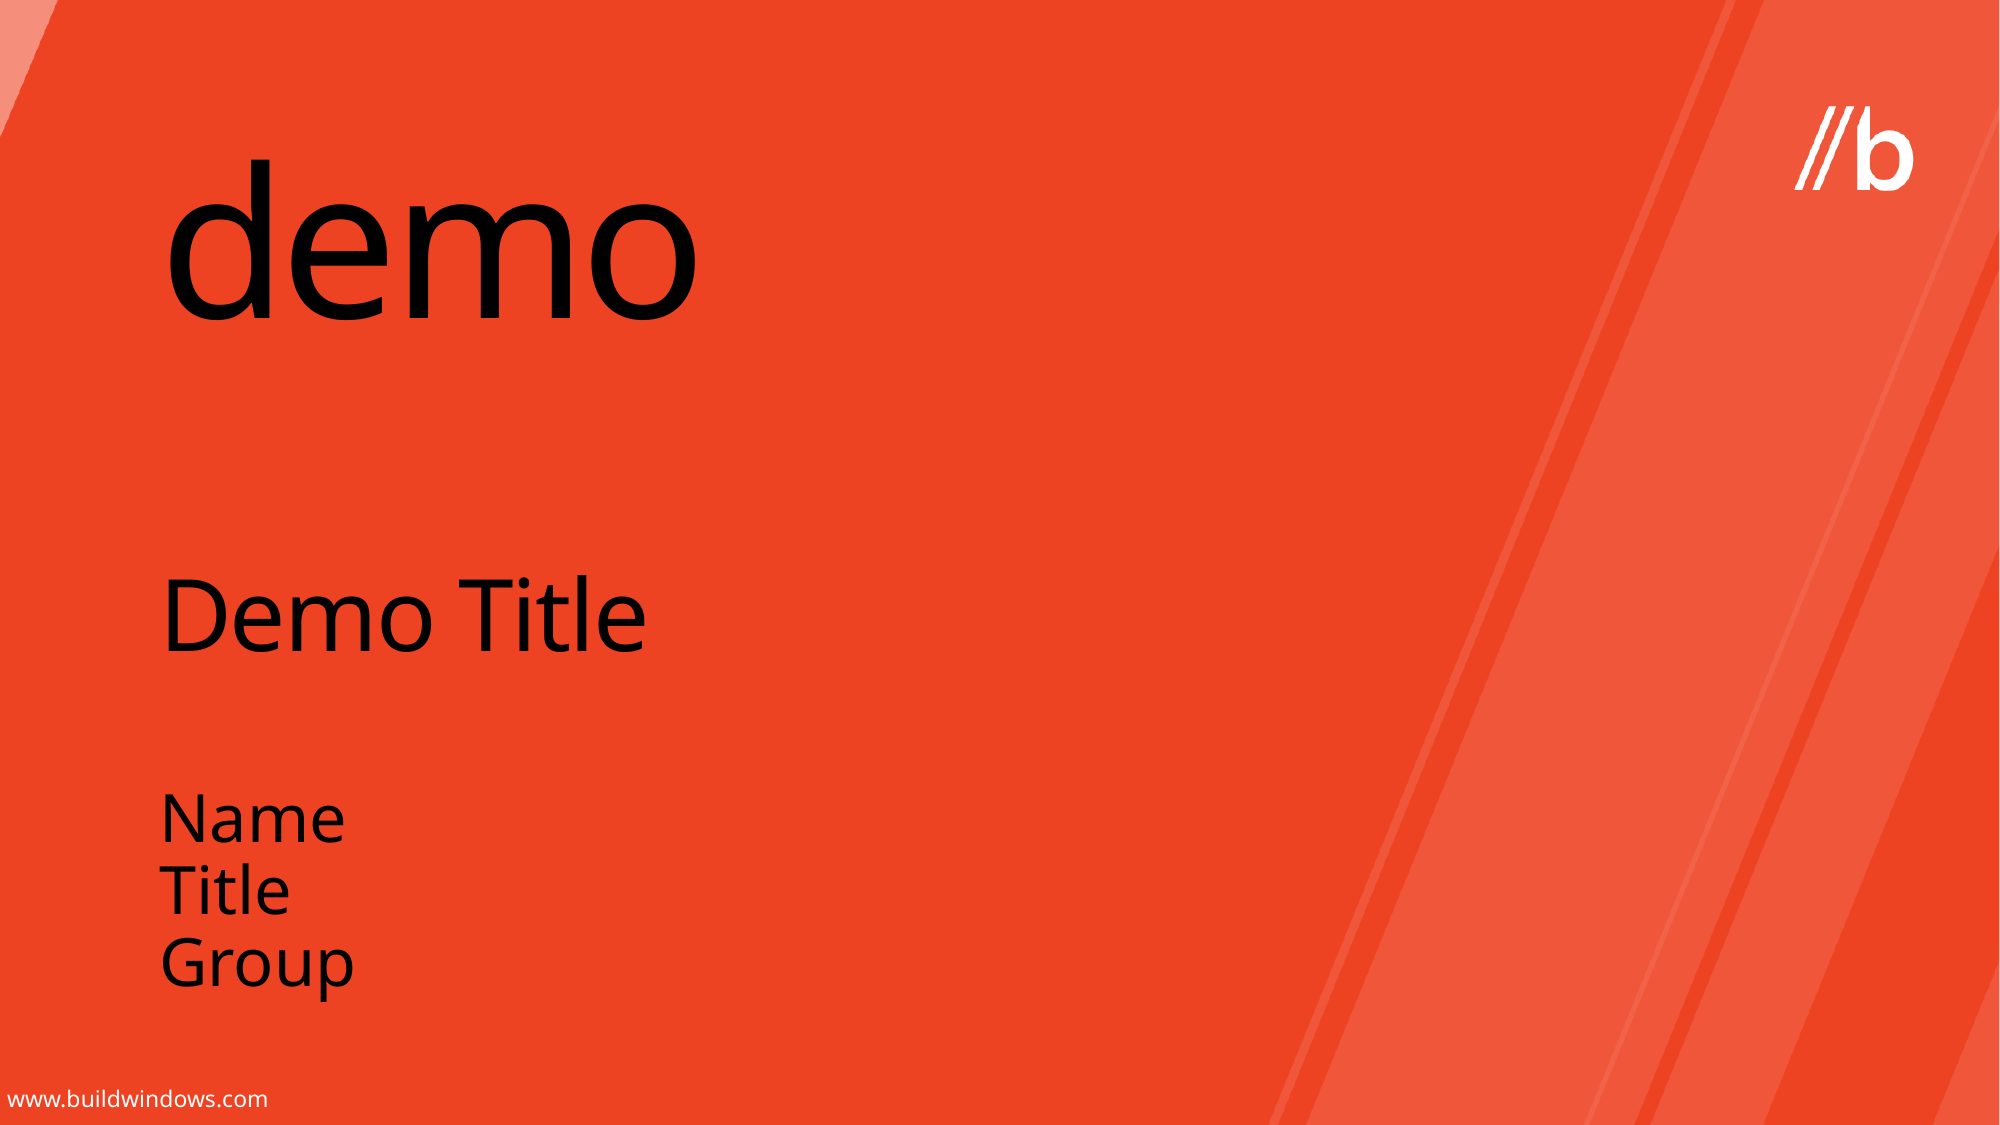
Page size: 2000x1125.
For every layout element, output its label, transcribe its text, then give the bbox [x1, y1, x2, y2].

list demo [159, 138, 1571, 365]
picture [0, 0, 2000, 1125]
title Demo Title [159, 494, 1438, 744]
subtitle Name Title Group [159, 785, 1315, 861]
